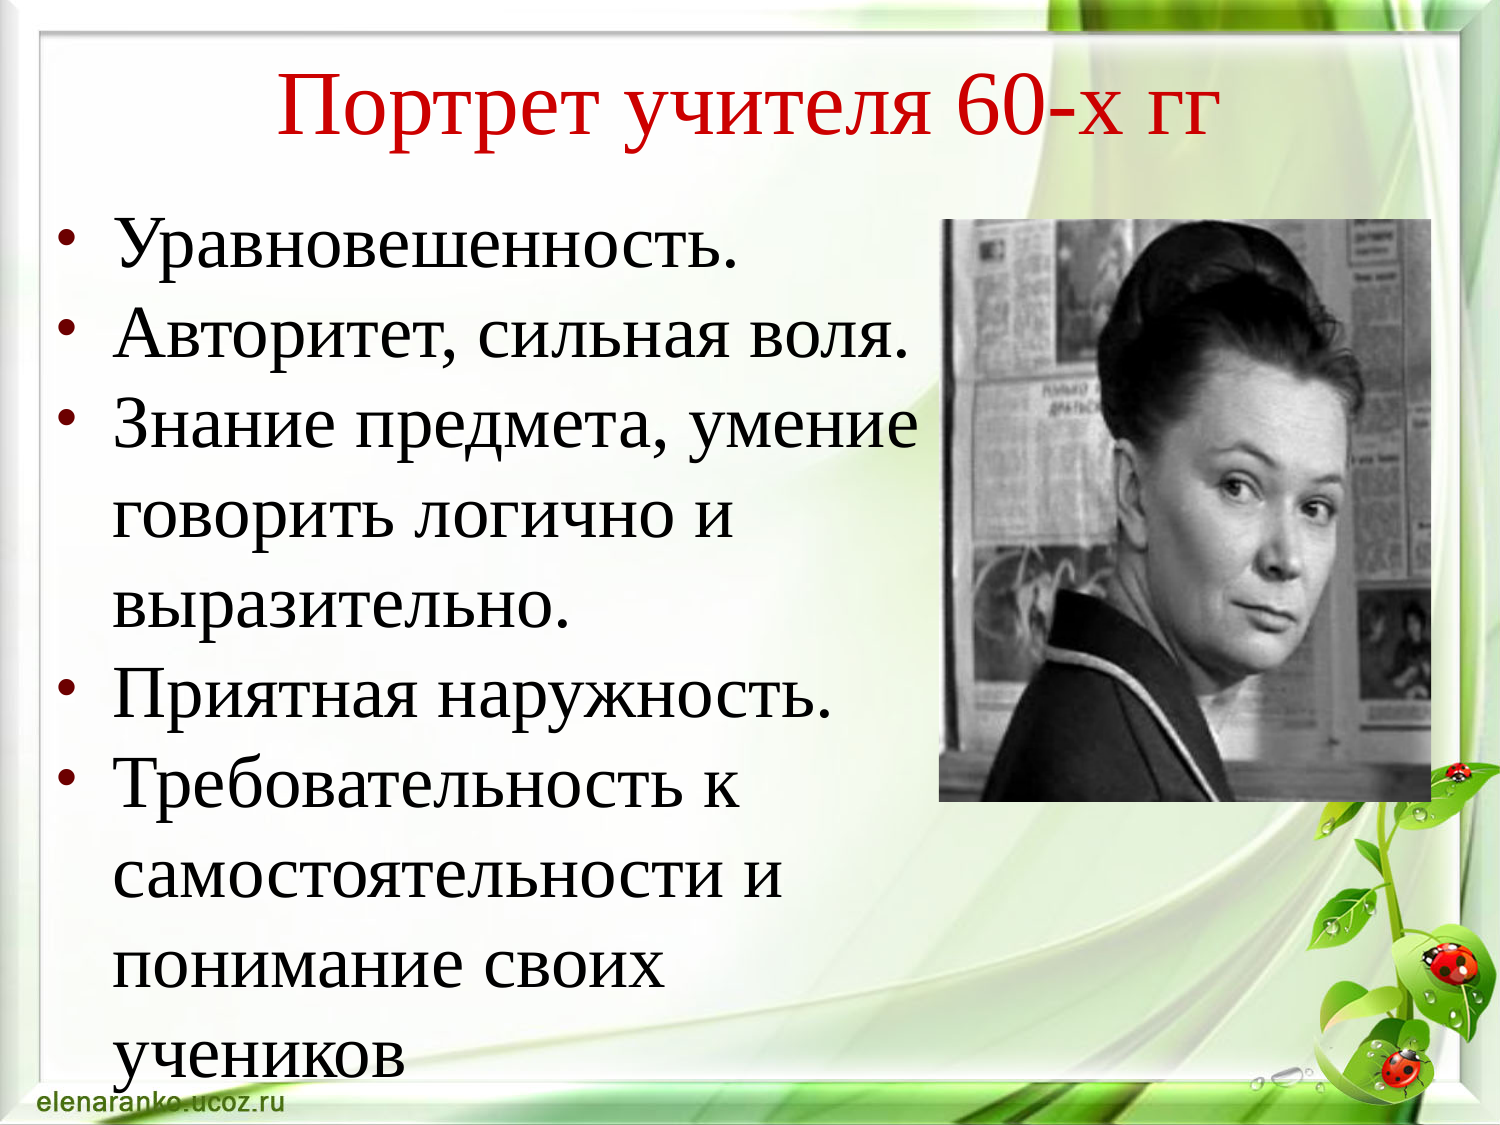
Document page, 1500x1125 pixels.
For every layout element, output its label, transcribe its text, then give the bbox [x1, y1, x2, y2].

list Уравновешенность. Авторитет, сильная воля. Знание предмета, умение говорить логично и выразительно. Приятная наружность. Требовательность к самостоятельности и понимание своих учеников [41, 184, 939, 1035]
picture [0, 0, 1500, 1125]
title Портрет учителя 60-х гг [75, 0, 1425, 197]
